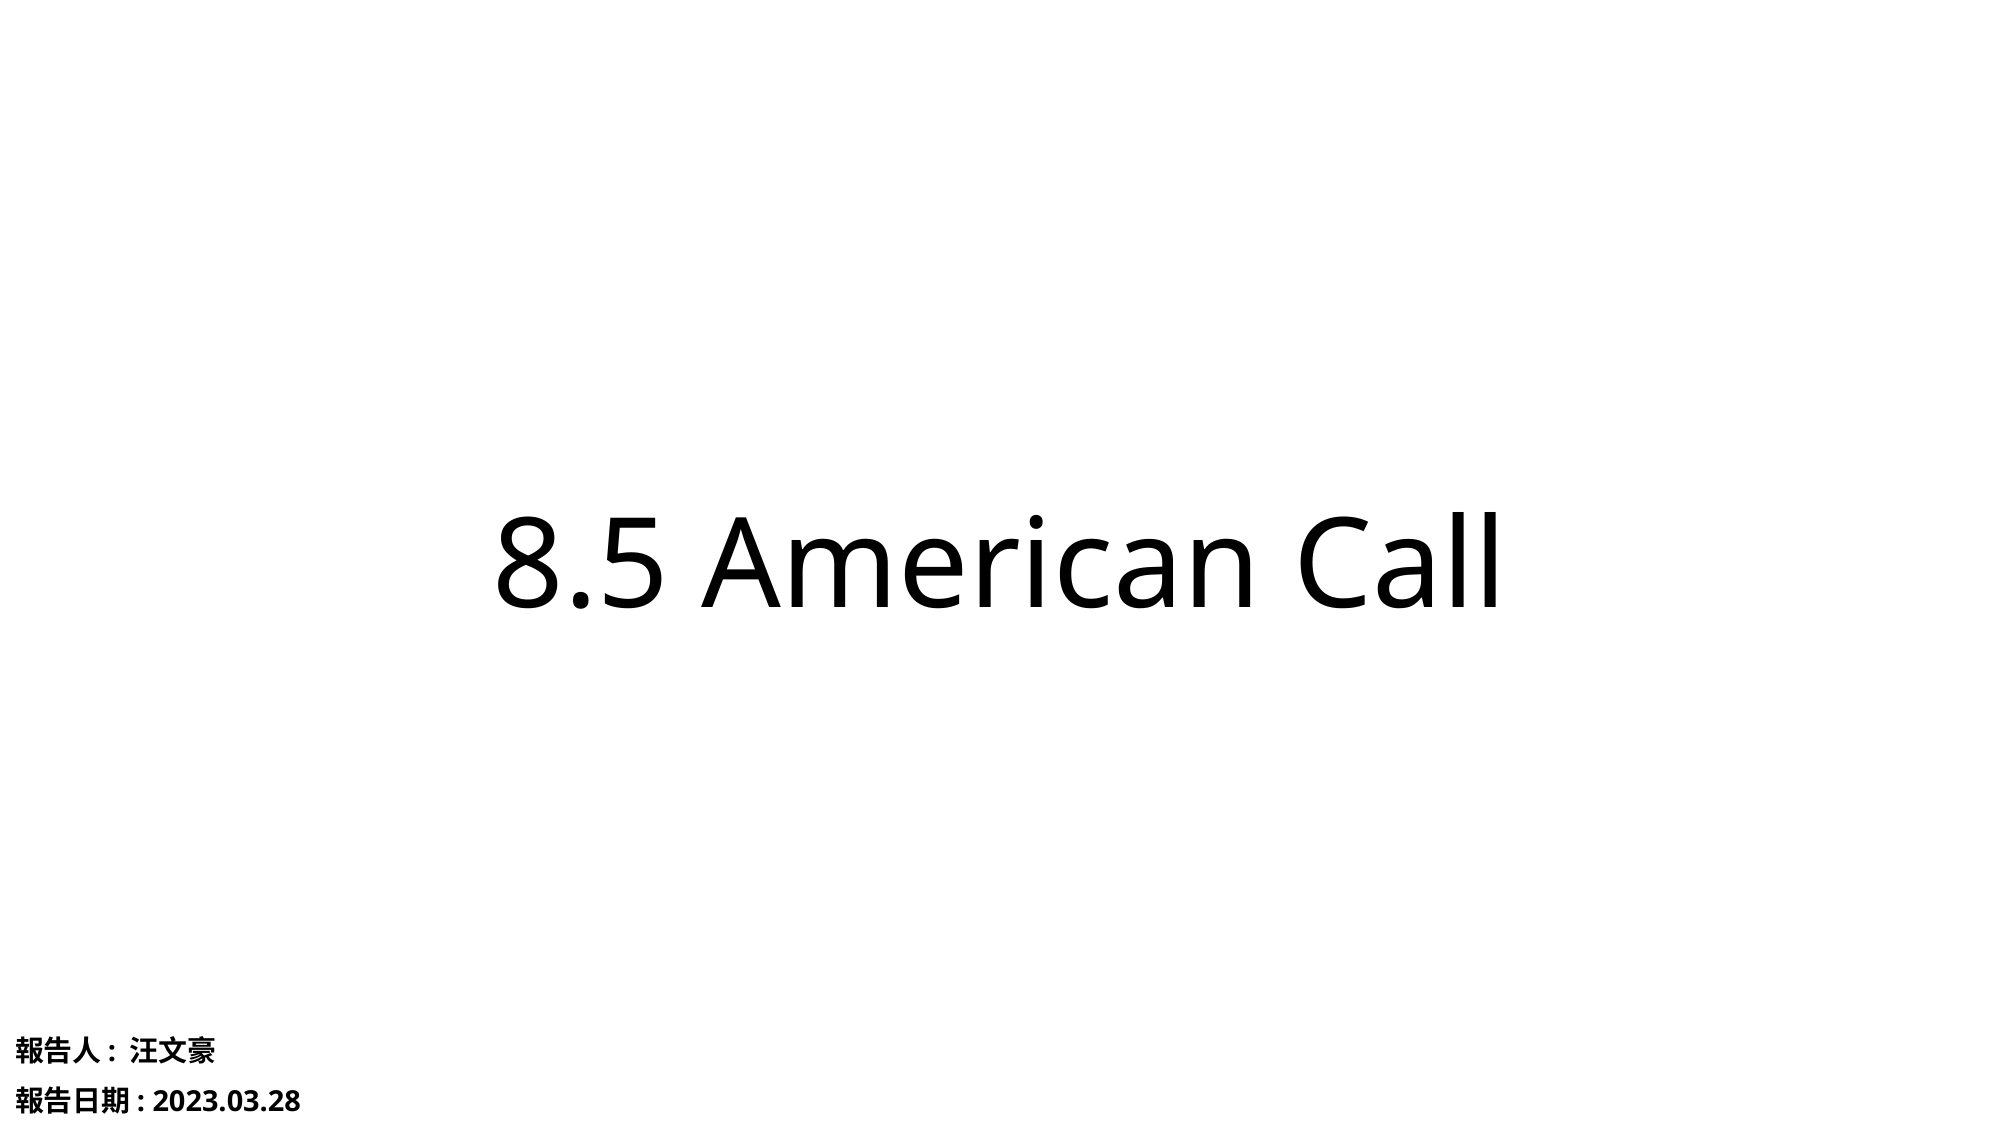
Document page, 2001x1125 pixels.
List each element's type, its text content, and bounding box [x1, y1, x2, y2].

subtitle 報告人: 汪文豪 報告日期: 2023.03.28 [0, 1029, 593, 1125]
title 8.5 American Call [249, 483, 1750, 642]
